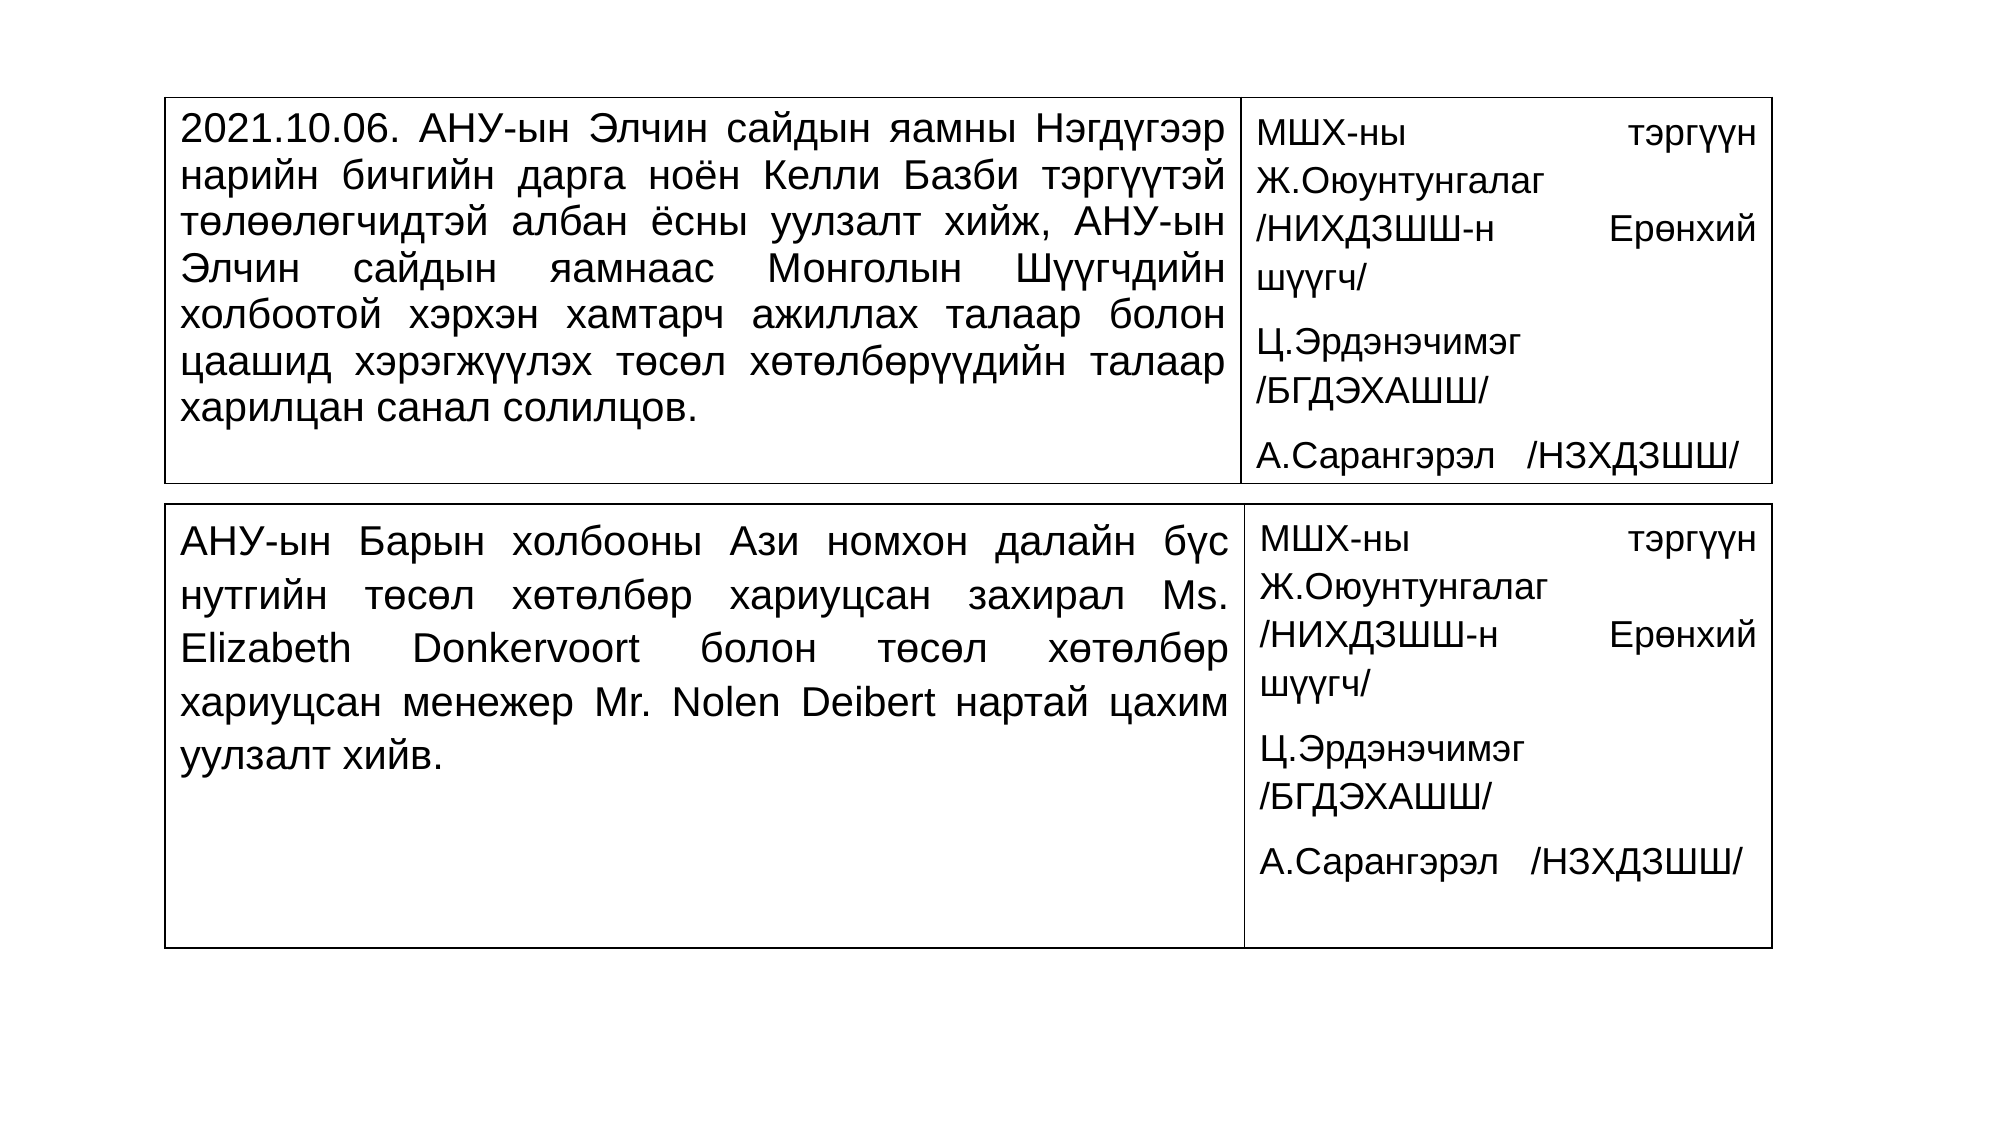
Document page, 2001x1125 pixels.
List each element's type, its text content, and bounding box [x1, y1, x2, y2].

table_header МШХ-ны тэргүүн Ж.Оюунтунгалаг /НИХДЗШШ-н Ерөнхий шүүгч/ Ц.Эрдэнэчимэг /БГДЭХАШШ/ А.Сарангэрэл /НЗХДЗШШ/ [1245, 505, 1771, 947]
table_header АНУ-ын Барын холбооны Ази номхон далайн бүс нутгийн төсөл хөтөлбөр хариуцсан захирал Ms. Elizabeth Donkervoort болон төсөл хөтөлбөр хариуцсан менежер Mr. Nolen Deibert нартай цахим уулзалт хийв. [166, 505, 1244, 947]
table_header 2021.10.06. АНУ-ын Элчин сайдын яамны Нэгдүгээр нарийн бичгийн дарга ноён Келли Базби тэргүүтэй төлөөлөгчидтэй албан ёсны уулзалт хийж, АНУ-ын Элчин сайдын яамнаас Монголын Шүүгчдийн холбоотой хэрхэн хамтарч ажиллах талаар болон цаашид хэрэгжүүлэх төсөл хөтөлбөрүүдийн талаар харилцан санал солилцов. [166, 98, 1240, 483]
table_header МШХ-ны тэргүүн Ж.Оюунтунгалаг /НИХДЗШШ-н Ерөнхий шүүгч/ Ц.Эрдэнэчимэг /БГДЭХАШШ/ А.Сарангэрэл /НЗХДЗШШ/ [1242, 98, 1771, 483]
